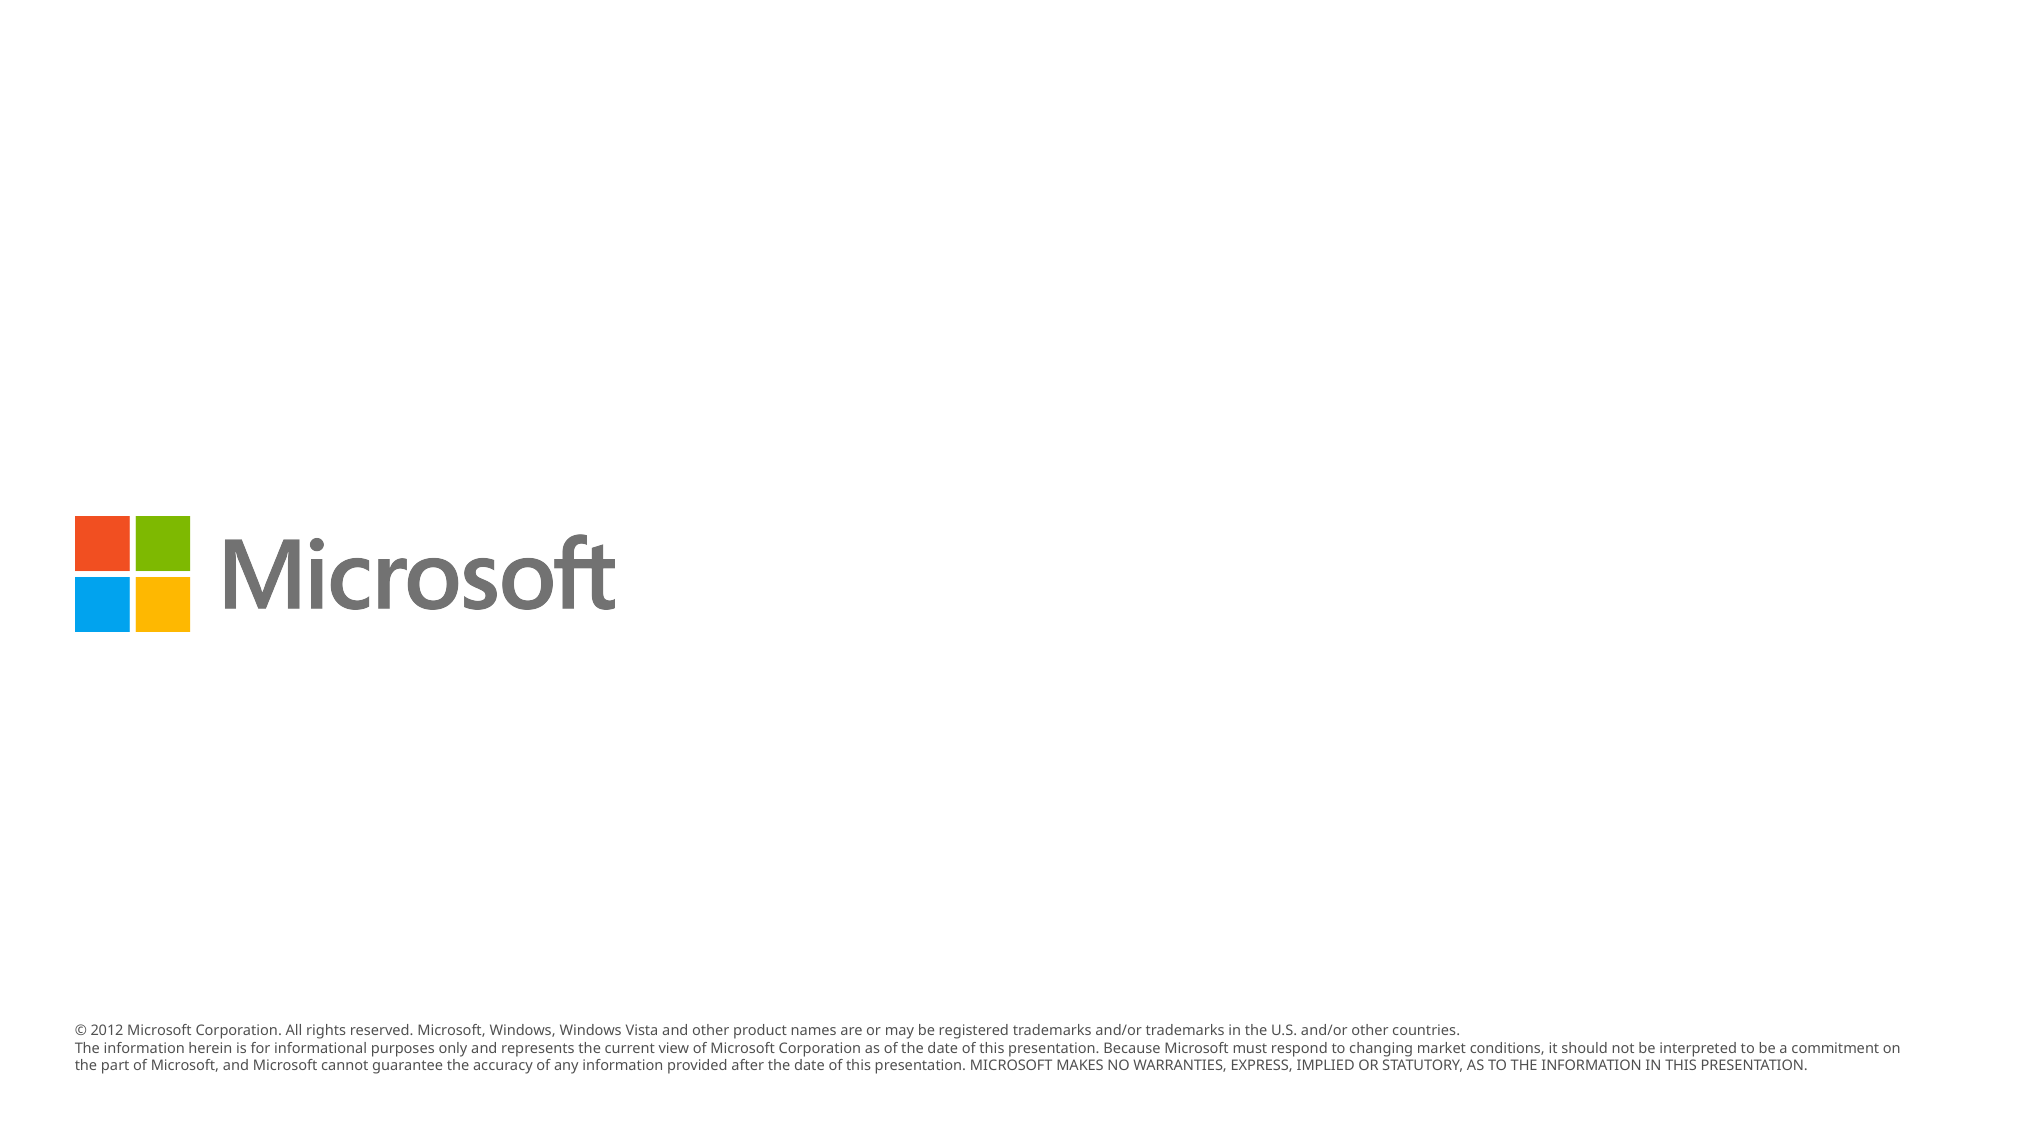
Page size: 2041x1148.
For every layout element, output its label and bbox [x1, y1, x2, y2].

picture [75, 516, 615, 632]
